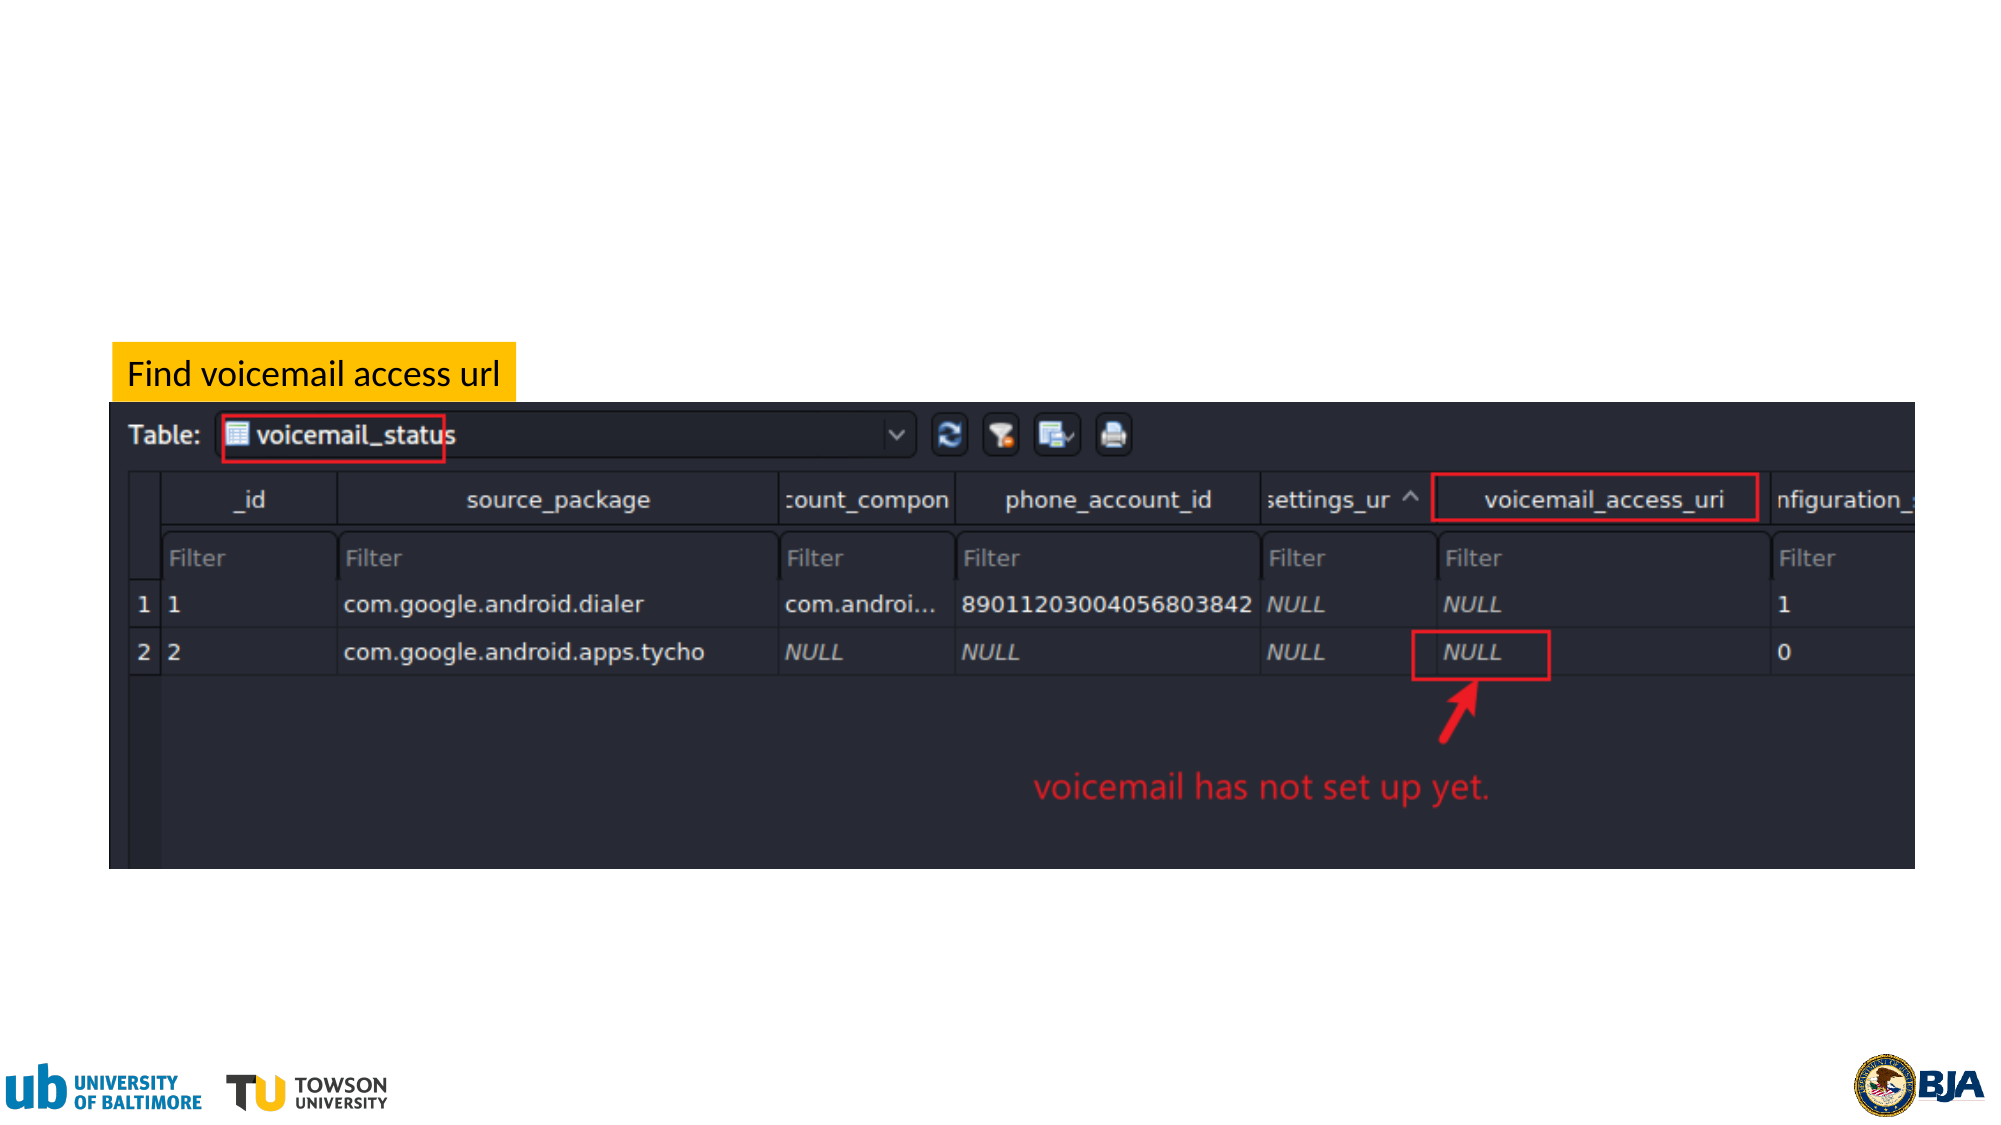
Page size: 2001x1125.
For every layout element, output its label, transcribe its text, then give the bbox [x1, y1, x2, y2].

picture [0, 1031, 407, 1125]
text_box Find voicemail access url [112, 341, 517, 402]
picture [109, 402, 1916, 869]
picture [1854, 1054, 1986, 1117]
